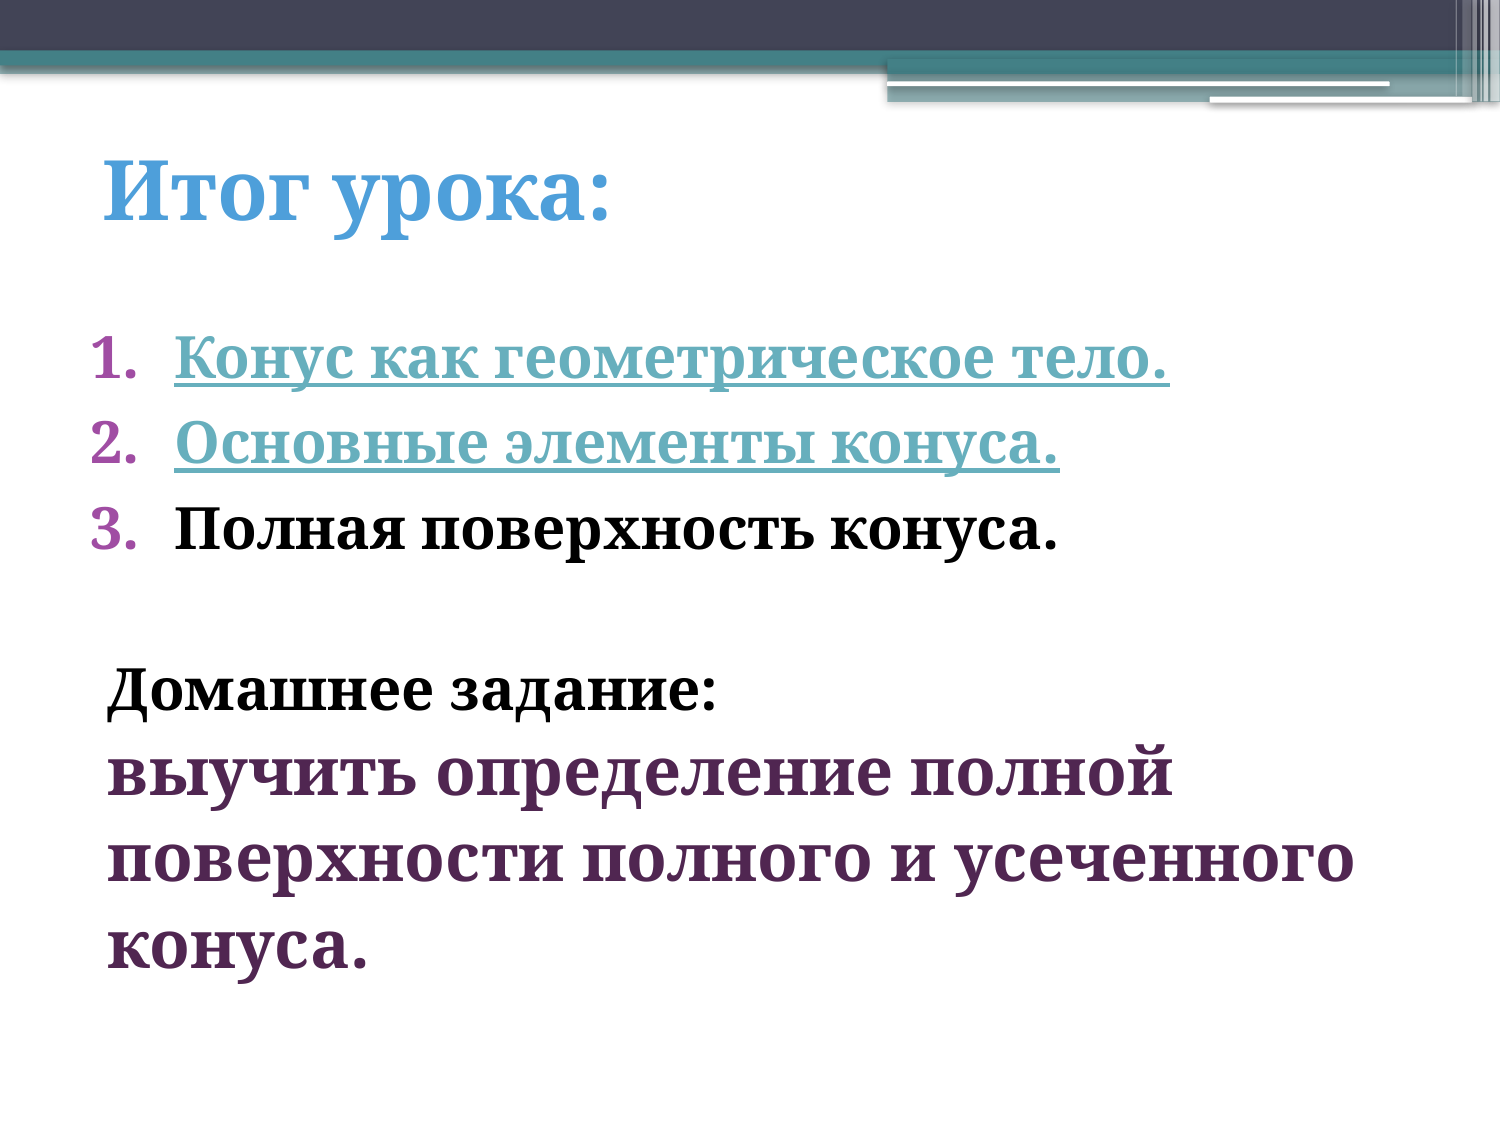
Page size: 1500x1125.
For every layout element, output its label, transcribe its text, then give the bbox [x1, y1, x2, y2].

list Конус как геометрическое тело. Основные элементы конуса. Полная поверхность конуса. Домашнее задание: выучить определение полной поверхности полного и усеченного конуса. [74, 312, 1426, 1006]
title Итог урока: [87, 99, 1438, 276]
